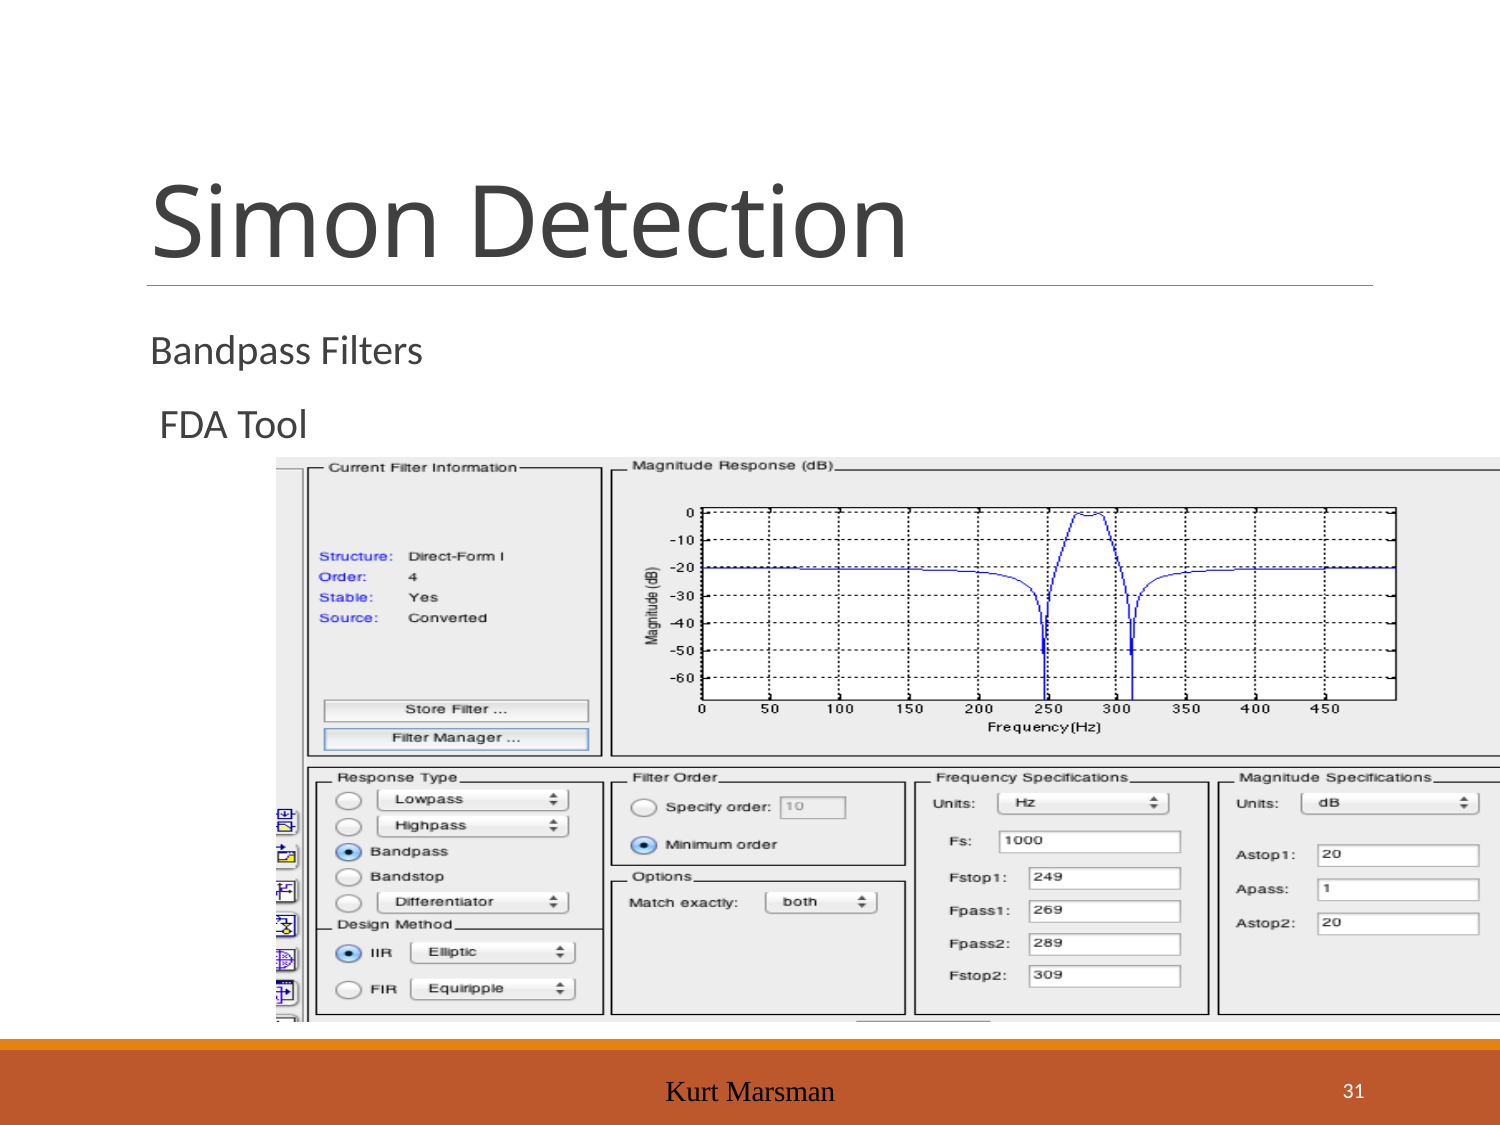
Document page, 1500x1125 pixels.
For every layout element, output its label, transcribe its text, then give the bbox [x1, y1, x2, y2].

slide_number 31 [1218, 1059, 1380, 1120]
title Simon Detection [135, 47, 1373, 285]
picture [276, 456, 1500, 1022]
list Bandpass Filters FDA Tool [135, 320, 720, 986]
footer Kurt Marsman [453, 1059, 1047, 1120]
